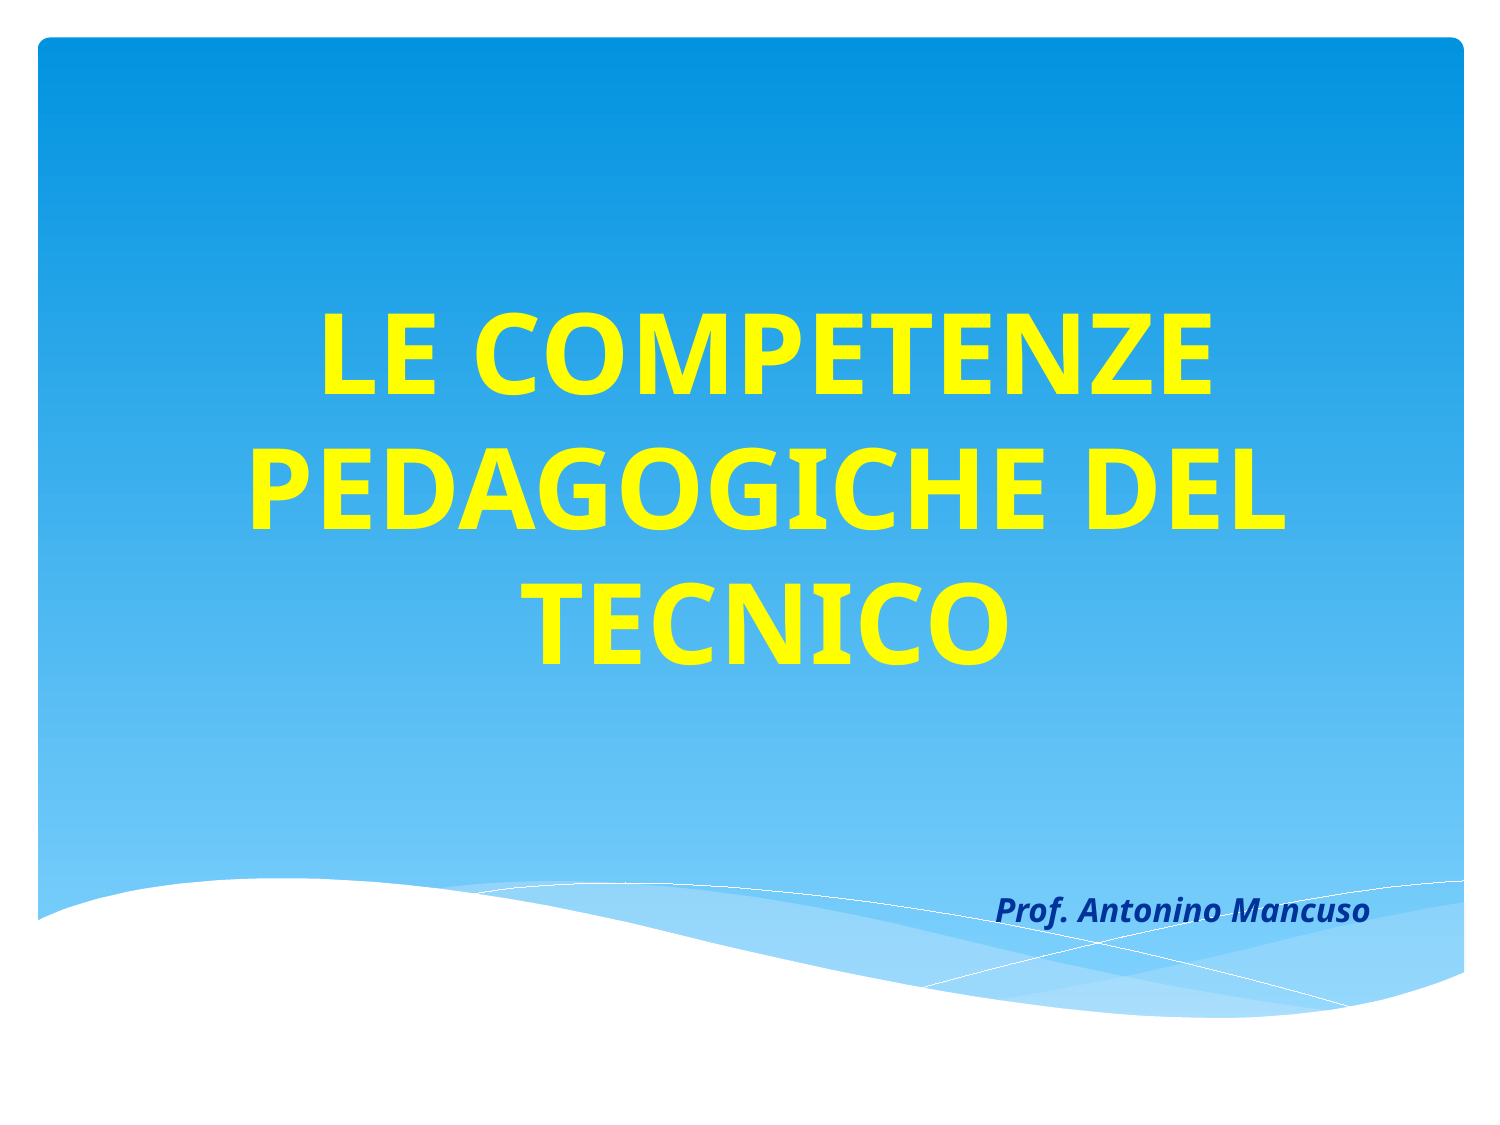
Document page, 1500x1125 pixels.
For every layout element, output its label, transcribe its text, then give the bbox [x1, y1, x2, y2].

subtitle Prof. Antonino Mancuso [336, 881, 1387, 937]
text_box LE COMPETENZE PEDAGOGICHE DEL TECNICO [62, 274, 1471, 695]
